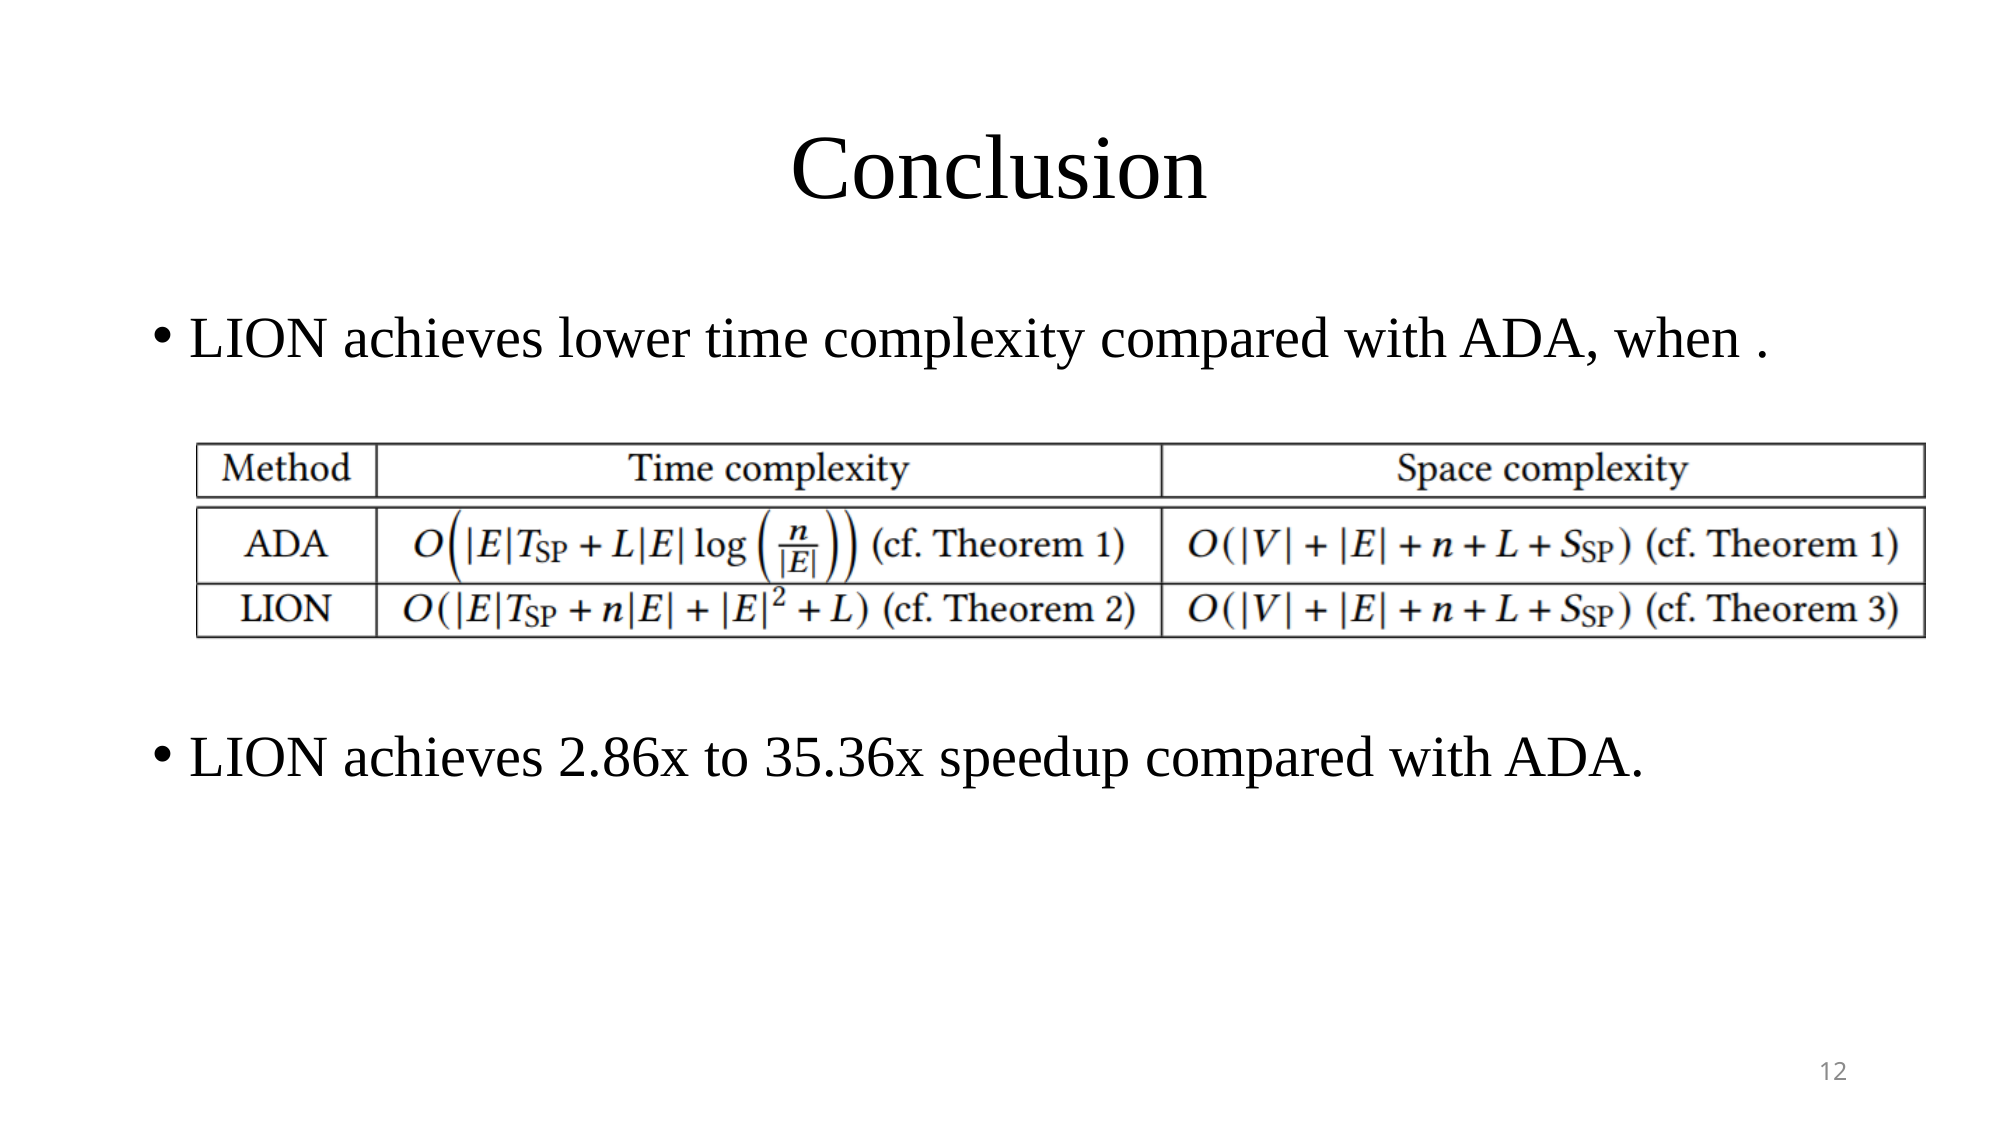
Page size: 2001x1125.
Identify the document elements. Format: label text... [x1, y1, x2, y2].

picture [196, 433, 1926, 641]
slide_number 12 [1412, 1042, 1863, 1103]
title Conclusion [137, 59, 1863, 278]
